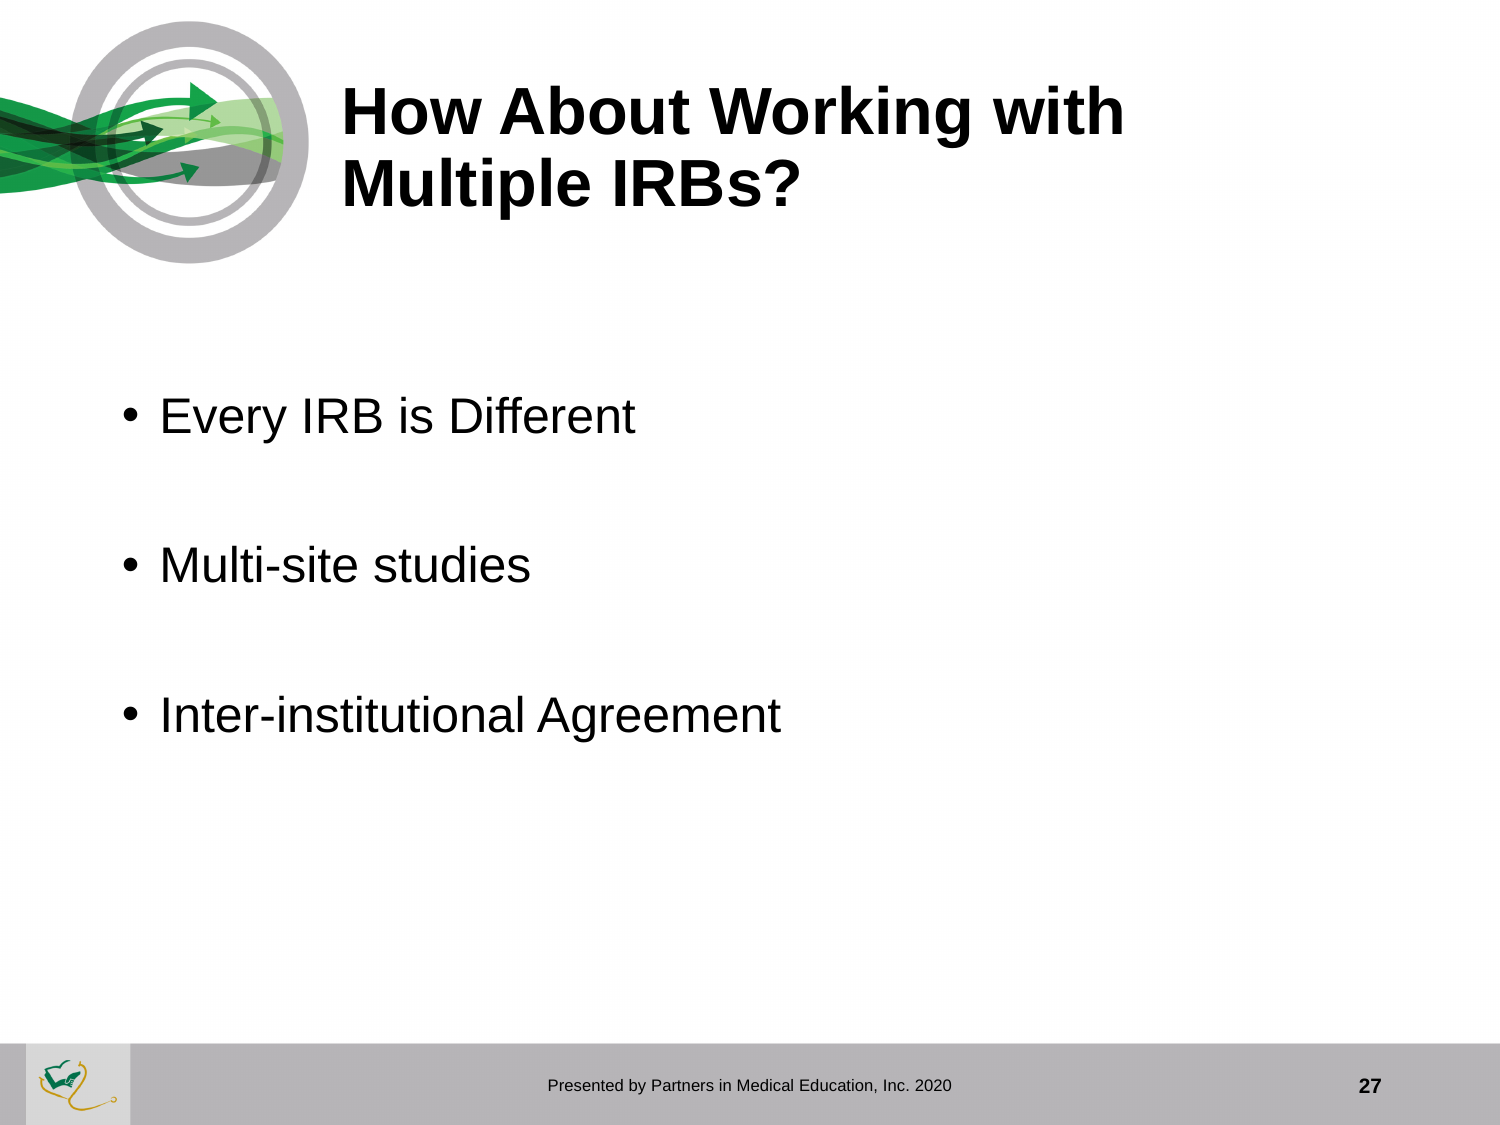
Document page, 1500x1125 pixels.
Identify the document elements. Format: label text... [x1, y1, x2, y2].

title How About Working with Multiple IRBs? [326, 40, 1397, 258]
list Every IRB is Different Multi-site studies Inter-institutional Agreement [106, 375, 1401, 840]
slide_number 27 [1059, 1055, 1397, 1116]
footer Presented by Partners in Medical Education, Inc. 2020 [496, 1055, 1004, 1116]
picture [0, 0, 1500, 1125]
